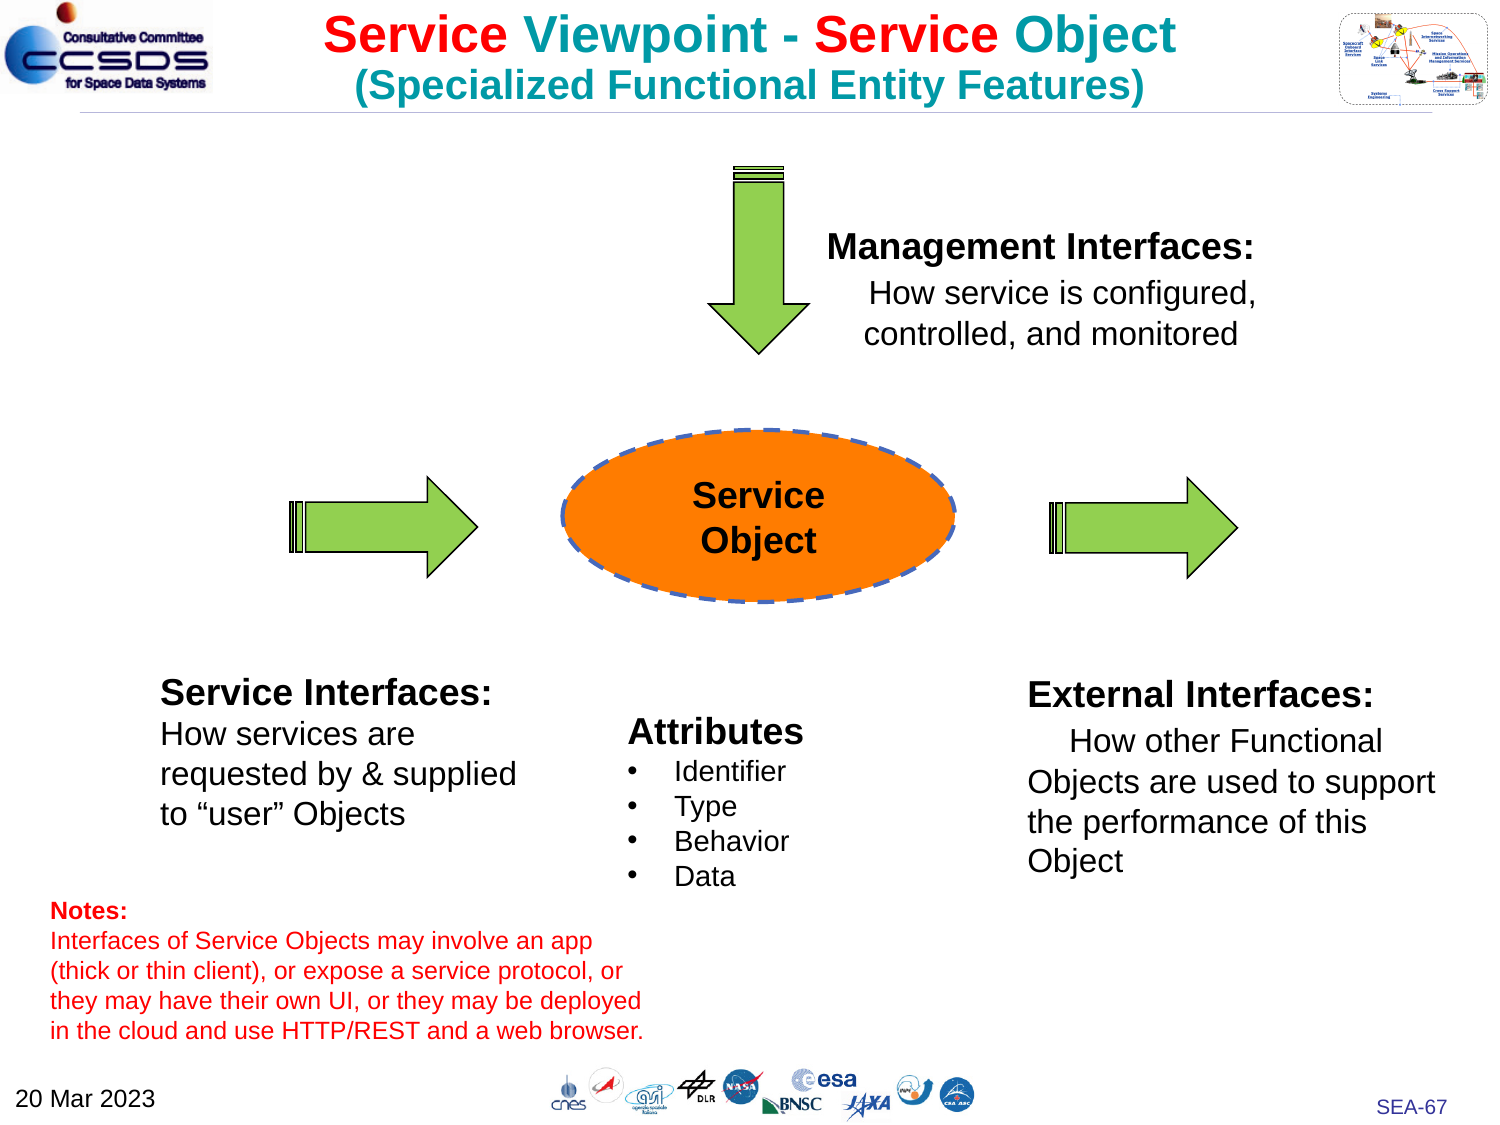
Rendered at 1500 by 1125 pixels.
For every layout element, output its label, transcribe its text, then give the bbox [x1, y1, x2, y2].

text_box [733, 166, 784, 170]
text_box [733, 172, 784, 179]
picture [0, 0, 213, 94]
picture [549, 1064, 975, 1125]
text_box Notes: Interfaces of Service Objects may involve an app (thick or thin client), or expose a service protocol, or they may have their own UI, or they may be deployed in the cloud and use HTTP/REST and a web browser. [35, 887, 667, 1052]
text_box [305, 477, 478, 578]
text_box Service Interfaces: How services are requested by & supplied to “user” Objects [145, 660, 563, 840]
text_box Attributes Identifier Type Behavior Data [612, 699, 975, 900]
text_box [708, 182, 809, 355]
text_box [1065, 477, 1238, 578]
text_box External Interfaces: How other Functional Objects are used to support the performance of this Object [1012, 662, 1483, 927]
text_box [289, 502, 294, 552]
text_box Service Object [560, 427, 957, 605]
picture [1338, 12, 1488, 106]
text_box [1050, 502, 1054, 553]
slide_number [0, 1074, 313, 1125]
text_box Service Viewpoint - Service Object (Specialized Functional Entity Features) [74, 0, 1425, 72]
text_box [1056, 502, 1063, 553]
text_box [296, 502, 303, 552]
text_box Management Interfaces: How service is configured, controlled, and monitored [811, 214, 1273, 359]
